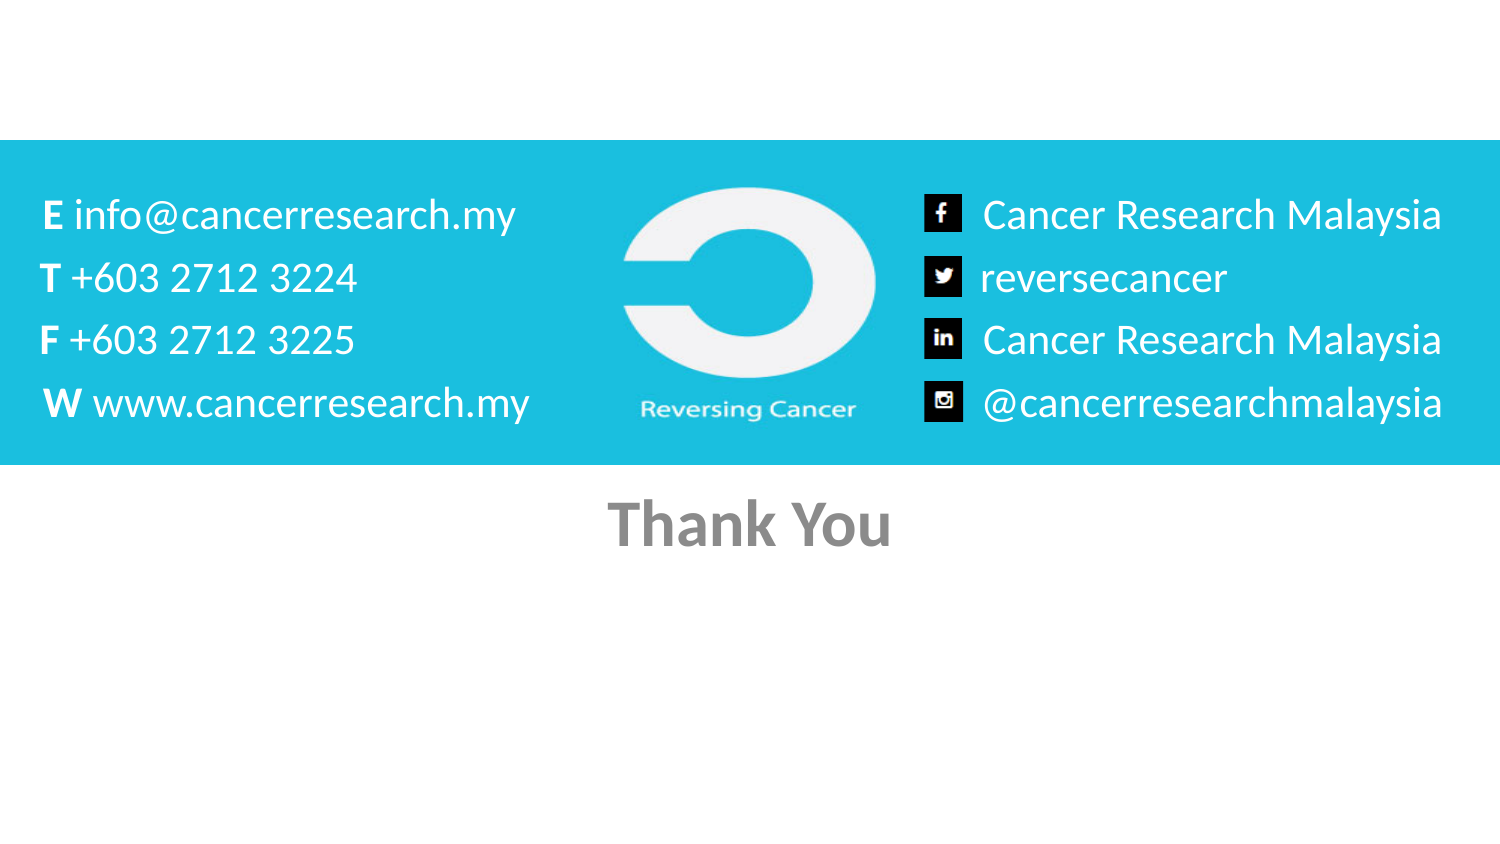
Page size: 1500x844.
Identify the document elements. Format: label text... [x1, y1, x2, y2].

subtitle Thank You [492, 471, 1008, 557]
text_box W www.cancerresearch.my [28, 366, 546, 434]
text_box Cancer Research Malaysia [968, 178, 1458, 246]
picture [0, 140, 1500, 465]
text_box @cancerresearchmalaysia [965, 366, 1459, 434]
text_box Cancer Research Malaysia [968, 303, 1458, 366]
text_box F +603 2712 3225 [24, 303, 372, 371]
text_box T +603 2712 3224 [24, 241, 373, 309]
text_box reversecancer [965, 241, 1244, 309]
text_box E info@cancerresearch.my [27, 178, 532, 246]
